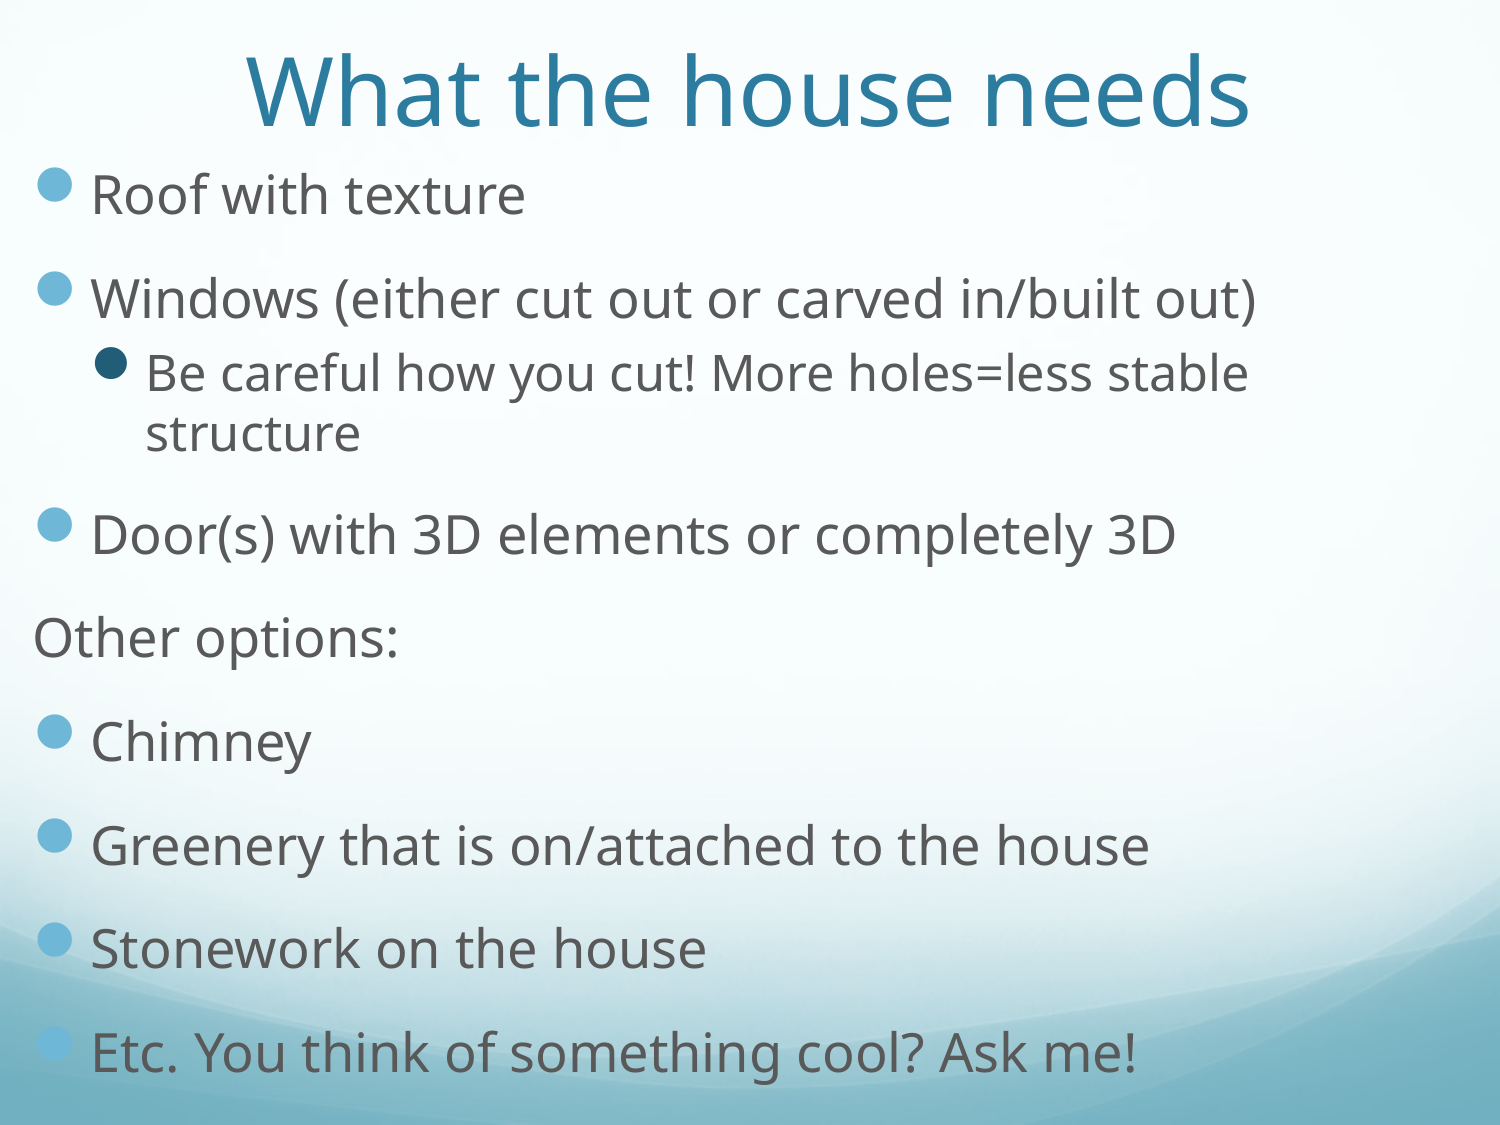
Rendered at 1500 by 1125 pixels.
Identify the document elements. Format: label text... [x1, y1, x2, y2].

title What the house needs [89, 0, 1410, 152]
list Roof with texture Windows (either cut out or carved in/built out) Be careful how you cut! More holes=less stable structure Door(s) with 3D elements or completely 3D Other options: Chimney Greenery that is on/attached to the house Stonework on the house Etc. You think of something cool? Ask me! [17, 152, 1482, 1101]
